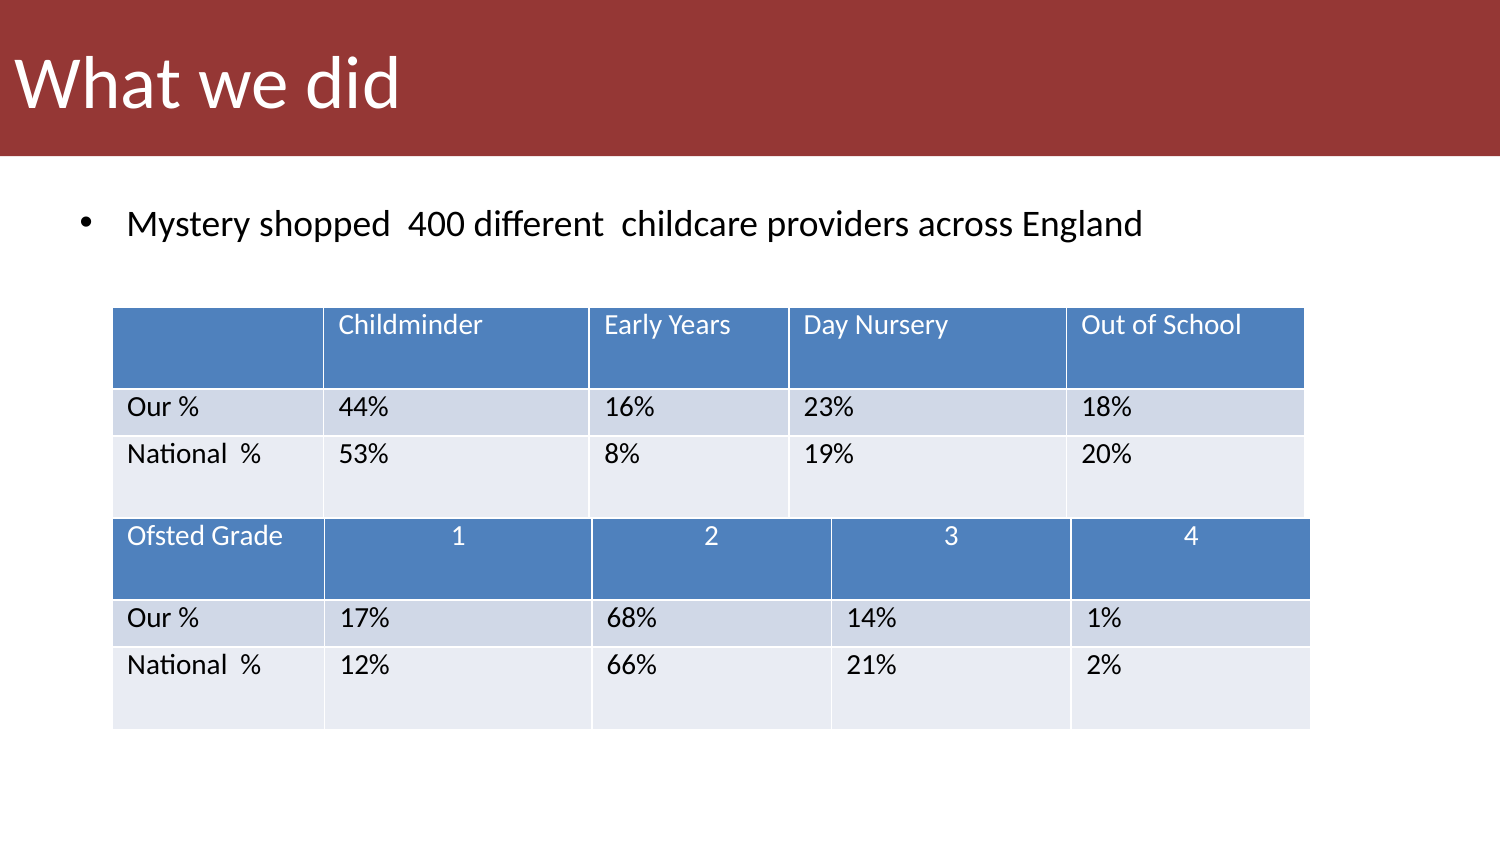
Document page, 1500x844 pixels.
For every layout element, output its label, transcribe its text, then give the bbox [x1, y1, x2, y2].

table_cell 66% [593, 648, 831, 729]
table_cell Our % [113, 601, 324, 646]
table_cell 18% [1067, 390, 1304, 435]
table_header Day Nursery [790, 308, 1066, 388]
table_header Out of School [1067, 308, 1304, 388]
table_cell 14% [832, 601, 1070, 646]
table_header 3 [832, 519, 1070, 599]
table_cell 23% [790, 390, 1066, 435]
table_cell 1% [1072, 601, 1310, 646]
table_cell National % [113, 437, 323, 517]
table_header 4 [1072, 519, 1310, 599]
table_cell 2% [1072, 648, 1310, 729]
table_cell 16% [590, 390, 788, 435]
table_header 1 [325, 519, 591, 599]
table_header 2 [593, 519, 831, 599]
table_header [113, 308, 323, 388]
table_header Childminder [324, 308, 588, 388]
text_box What we did [0, 0, 1500, 158]
text_box Mystery shopped 400 different childcare providers across England [64, 191, 1436, 252]
table_cell 17% [325, 601, 591, 646]
table_cell 44% [324, 390, 588, 435]
table_cell 19% [790, 437, 1066, 517]
table_header Ofsted Grade [113, 519, 324, 599]
table_cell 8% [590, 437, 788, 517]
table_cell National % [113, 648, 324, 729]
table_cell 68% [593, 601, 831, 646]
table_cell Our % [113, 390, 323, 435]
table_cell 20% [1067, 437, 1304, 517]
table_cell 21% [832, 648, 1070, 729]
table_header Early Years [590, 308, 788, 388]
table_cell 53% [324, 437, 588, 517]
table_cell 12% [325, 648, 591, 729]
